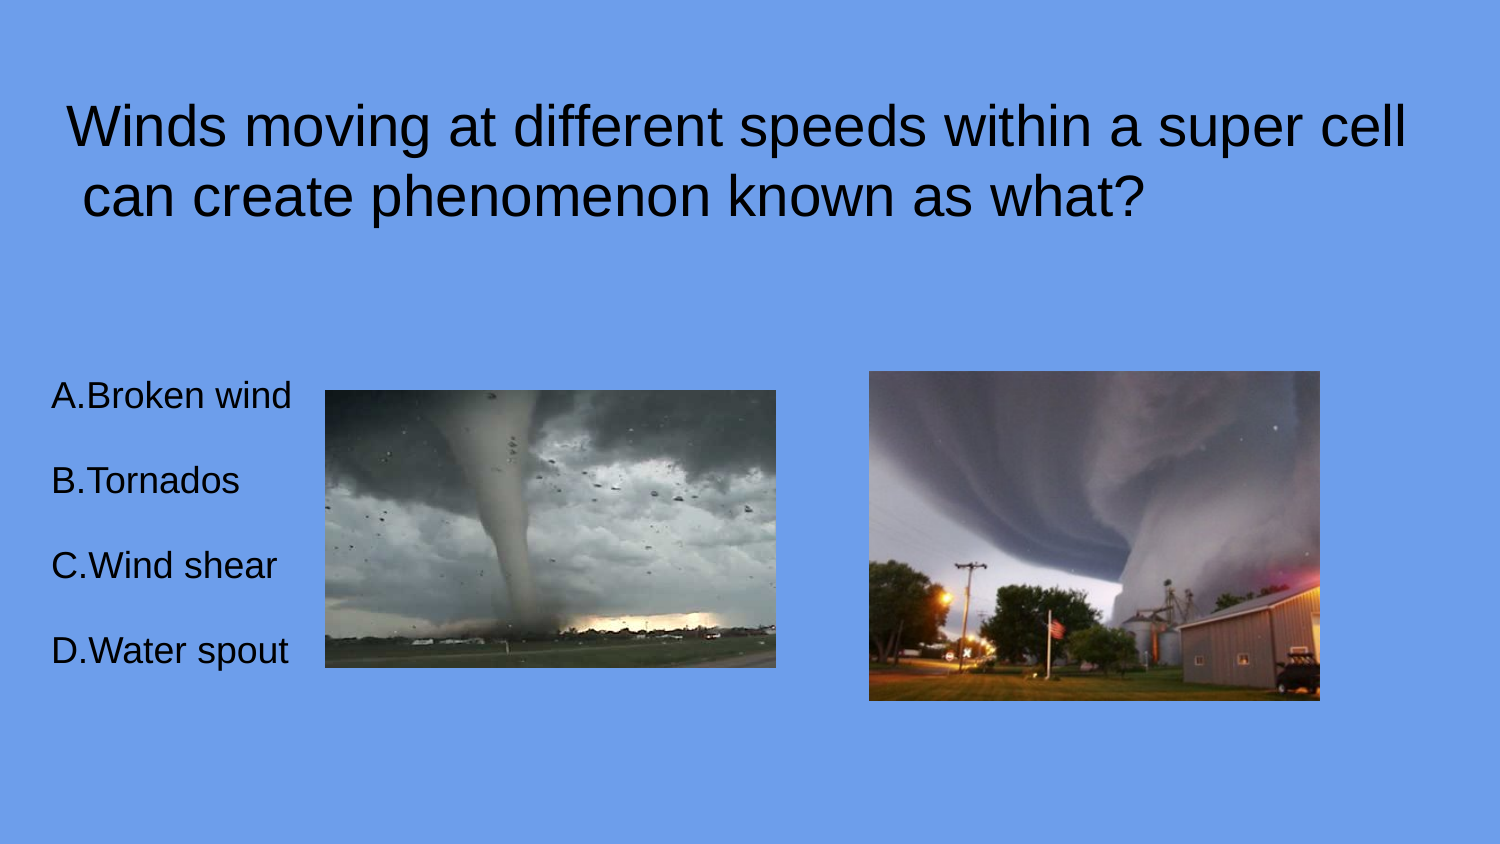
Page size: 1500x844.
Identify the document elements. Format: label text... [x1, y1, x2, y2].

picture [325, 389, 776, 668]
picture [869, 370, 1320, 702]
list A.Broken wind B.Tornados C.Wind shear D.Water spout [36, 349, 1434, 746]
title Winds moving at different speeds within a super cell can create phenomenon known as what? [51, 72, 1449, 340]
